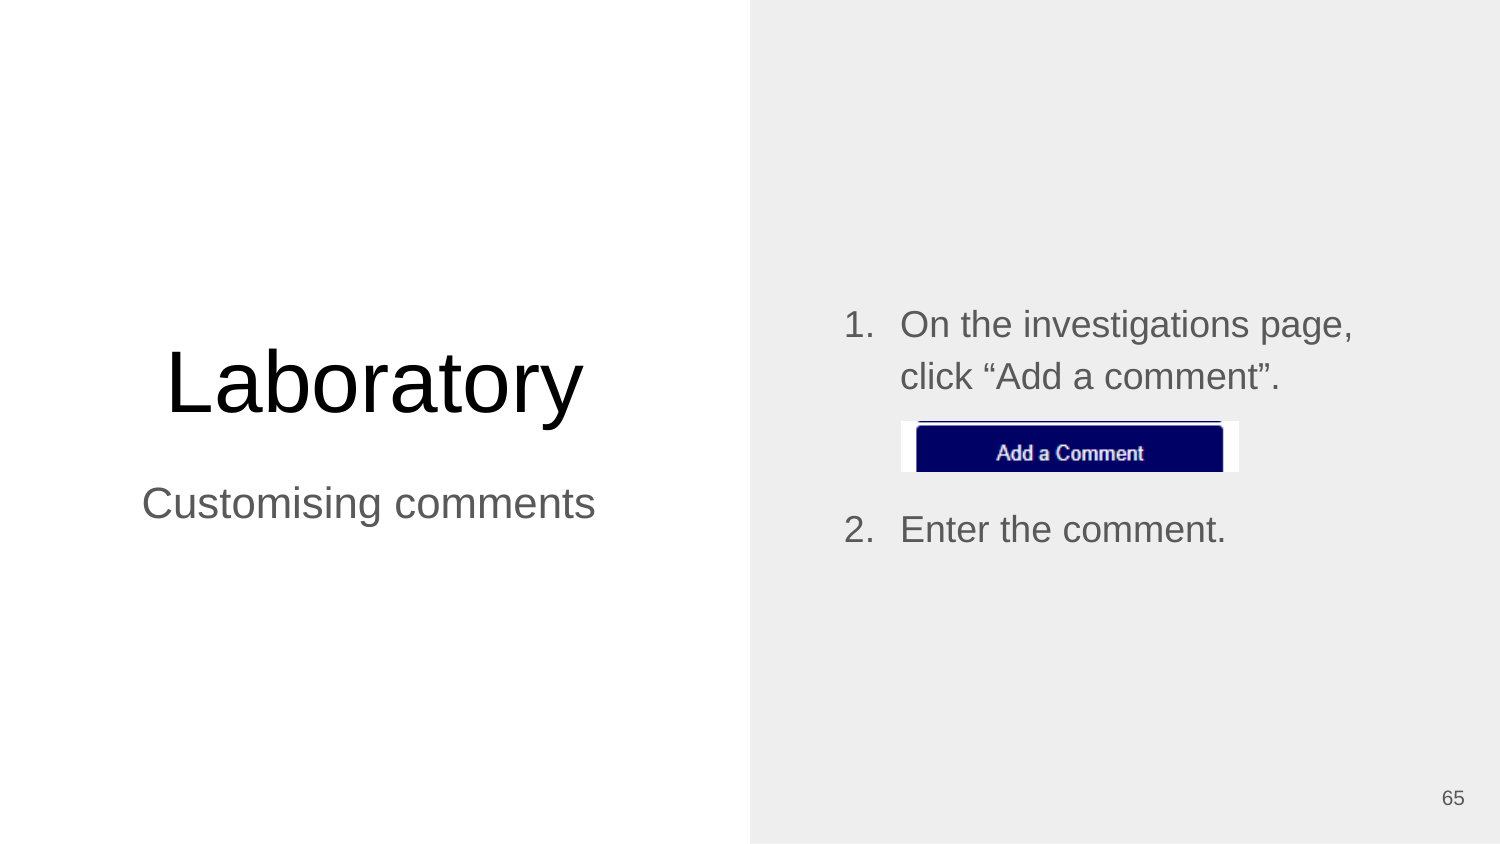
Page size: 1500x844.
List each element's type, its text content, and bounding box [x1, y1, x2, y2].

picture [900, 421, 1239, 473]
slide_number ‹#› [1389, 764, 1480, 830]
subtitle Customising comments [43, 459, 708, 663]
title Laboratory [43, 202, 708, 446]
list On the investigations page, click “Add a comment”. Enter the comment. [810, 118, 1440, 725]
